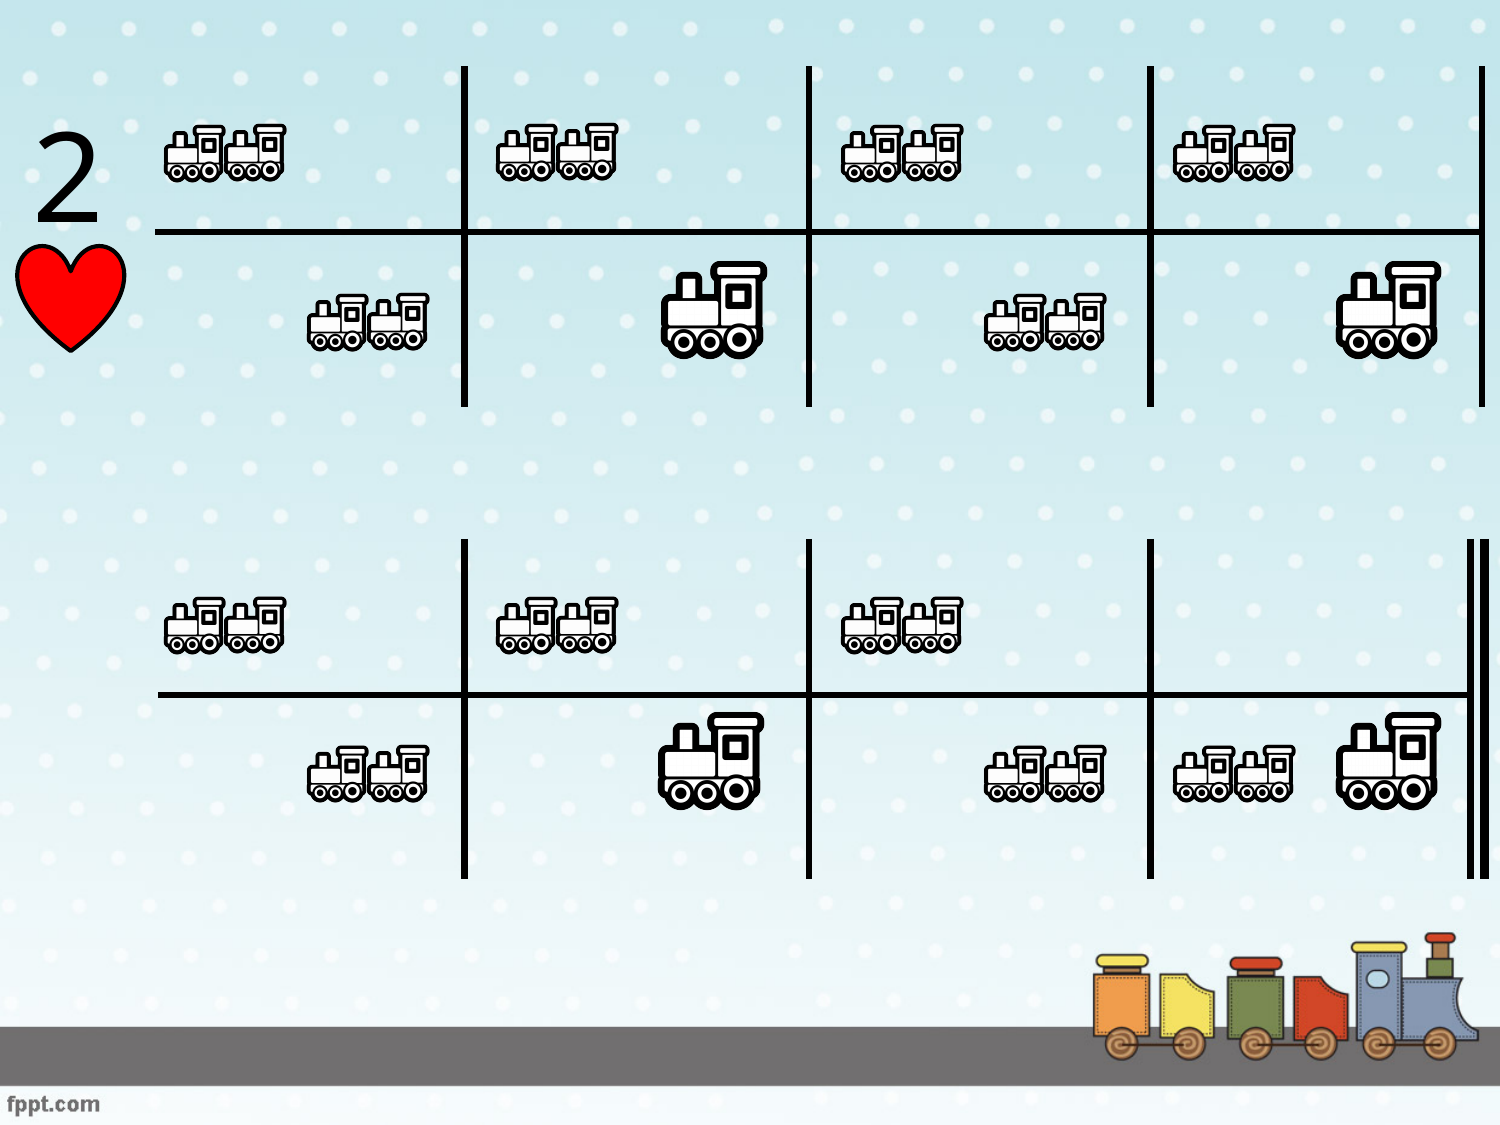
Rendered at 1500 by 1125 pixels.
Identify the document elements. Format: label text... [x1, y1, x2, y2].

text_box [15, 243, 127, 353]
picture [0, 0, 1500, 1125]
text_box 2 [17, 89, 124, 255]
